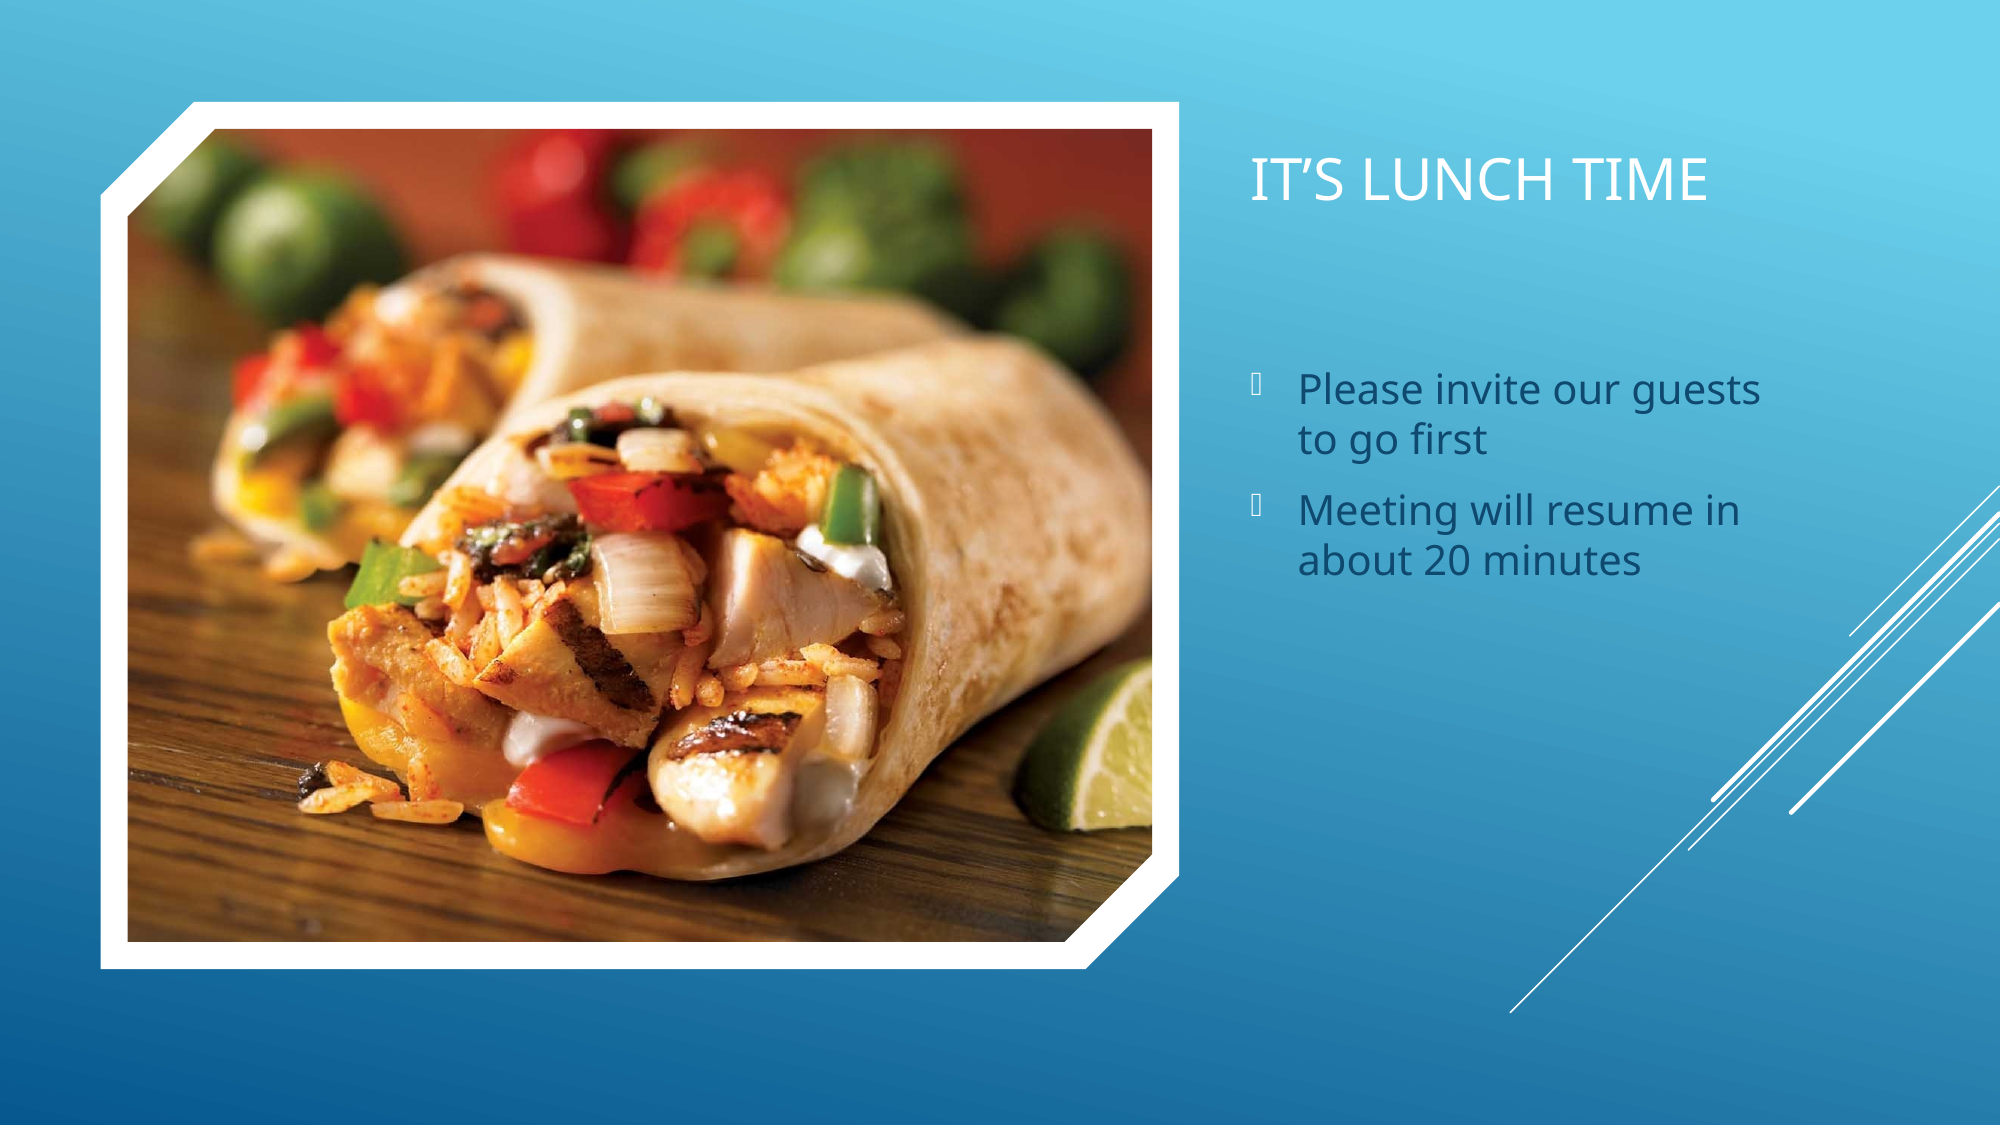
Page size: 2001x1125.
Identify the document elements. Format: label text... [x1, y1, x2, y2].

text_box [166, 100, 1181, 904]
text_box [1510, 485, 2000, 1013]
title It’s Lunch Time [1235, 101, 1813, 290]
text_box [99, 167, 1114, 971]
picture [127, 128, 1153, 943]
text_box [0, 0, 2000, 1125]
list Please invite our guests to go first Meeting will resume in about 20 minutes [1235, 298, 1807, 803]
